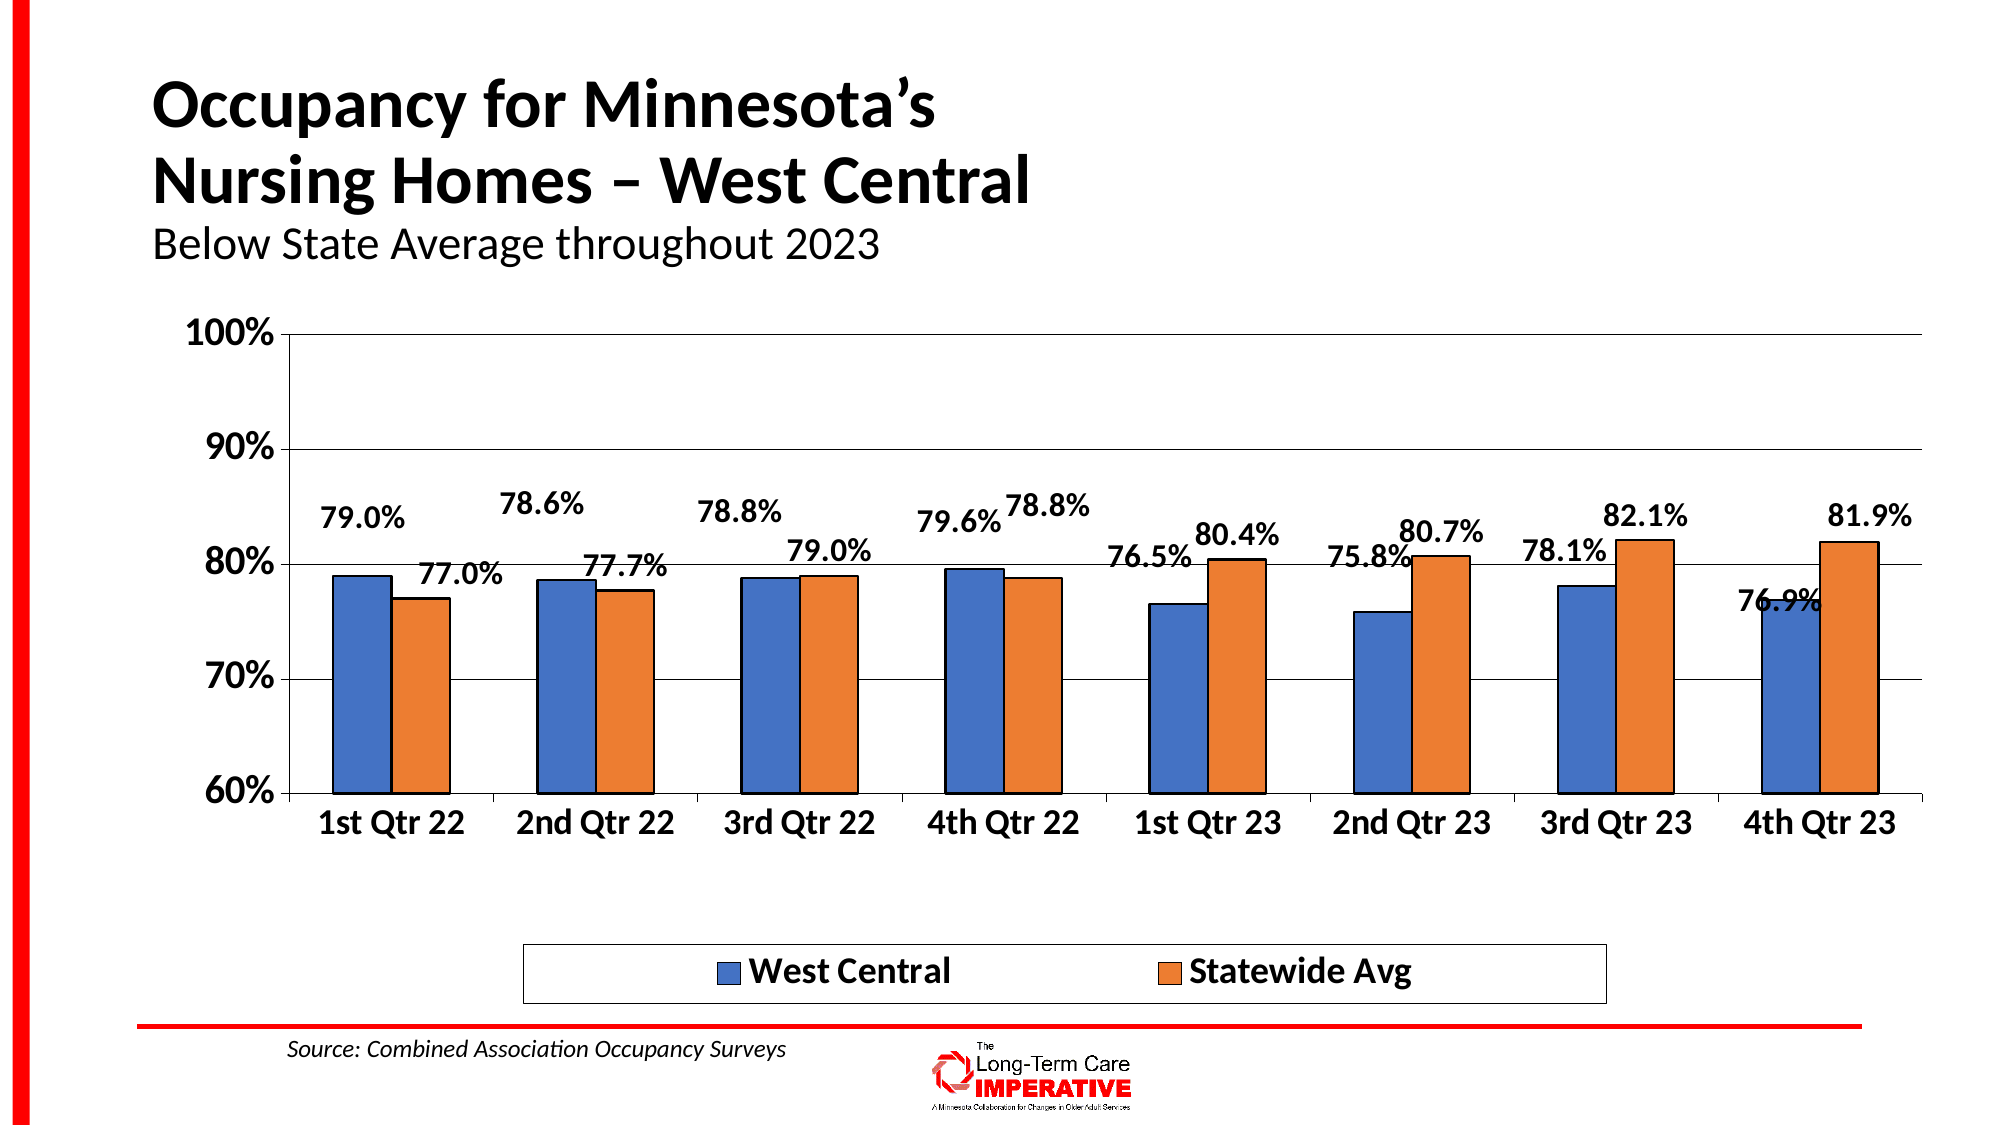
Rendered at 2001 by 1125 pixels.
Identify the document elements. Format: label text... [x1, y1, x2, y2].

chart [43, 294, 1923, 1009]
text_box Source: Combined Association Occupancy Surveys [272, 1024, 1063, 1100]
picture [932, 1039, 1138, 1115]
title Occupancy for Minnesota’s Nursing Homes – West Central Below State Average throughout 2023 [137, 59, 1863, 278]
